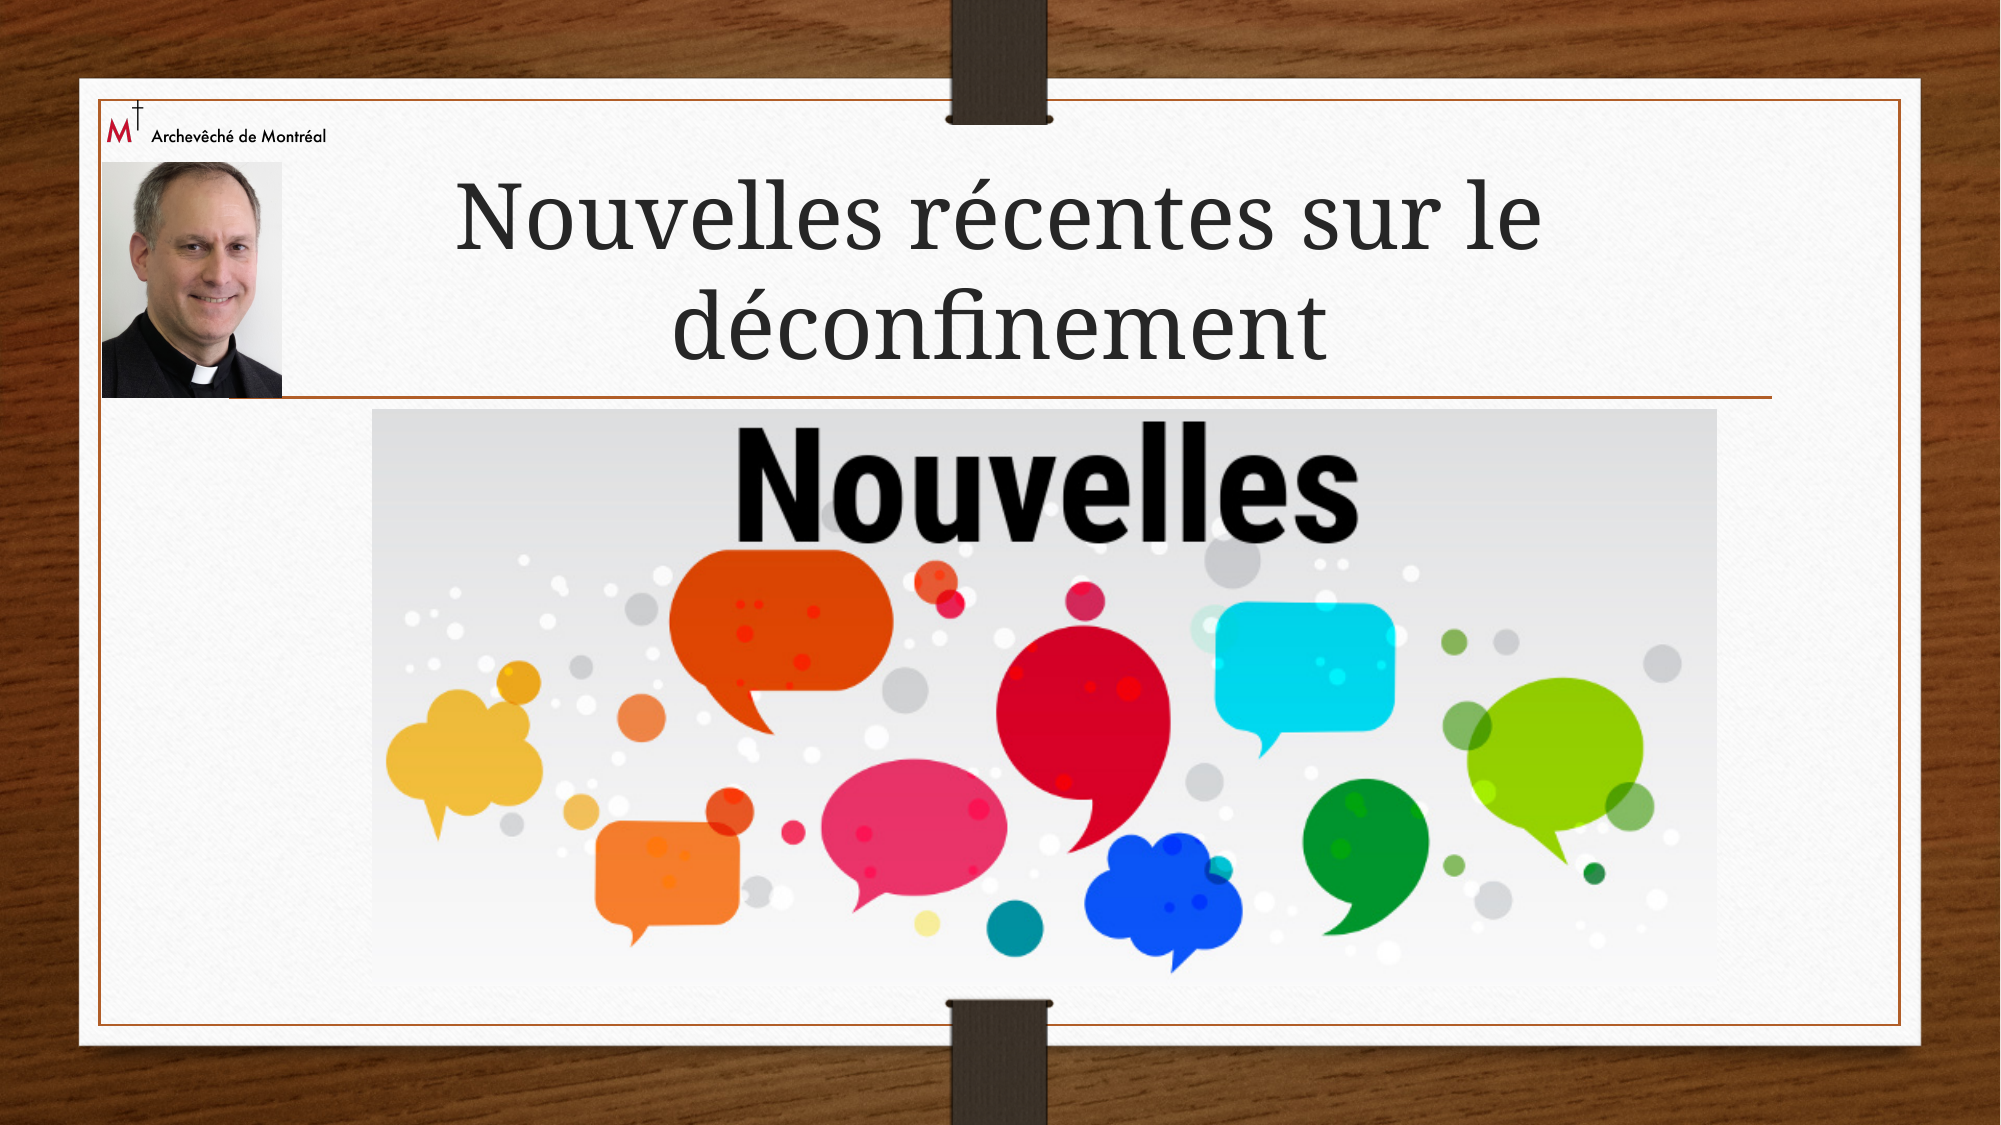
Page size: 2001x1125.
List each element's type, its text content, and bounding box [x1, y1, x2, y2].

picture [0, 0, 2001, 1125]
title Nouvelles récentes sur le déconfinement [282, 160, 1788, 376]
